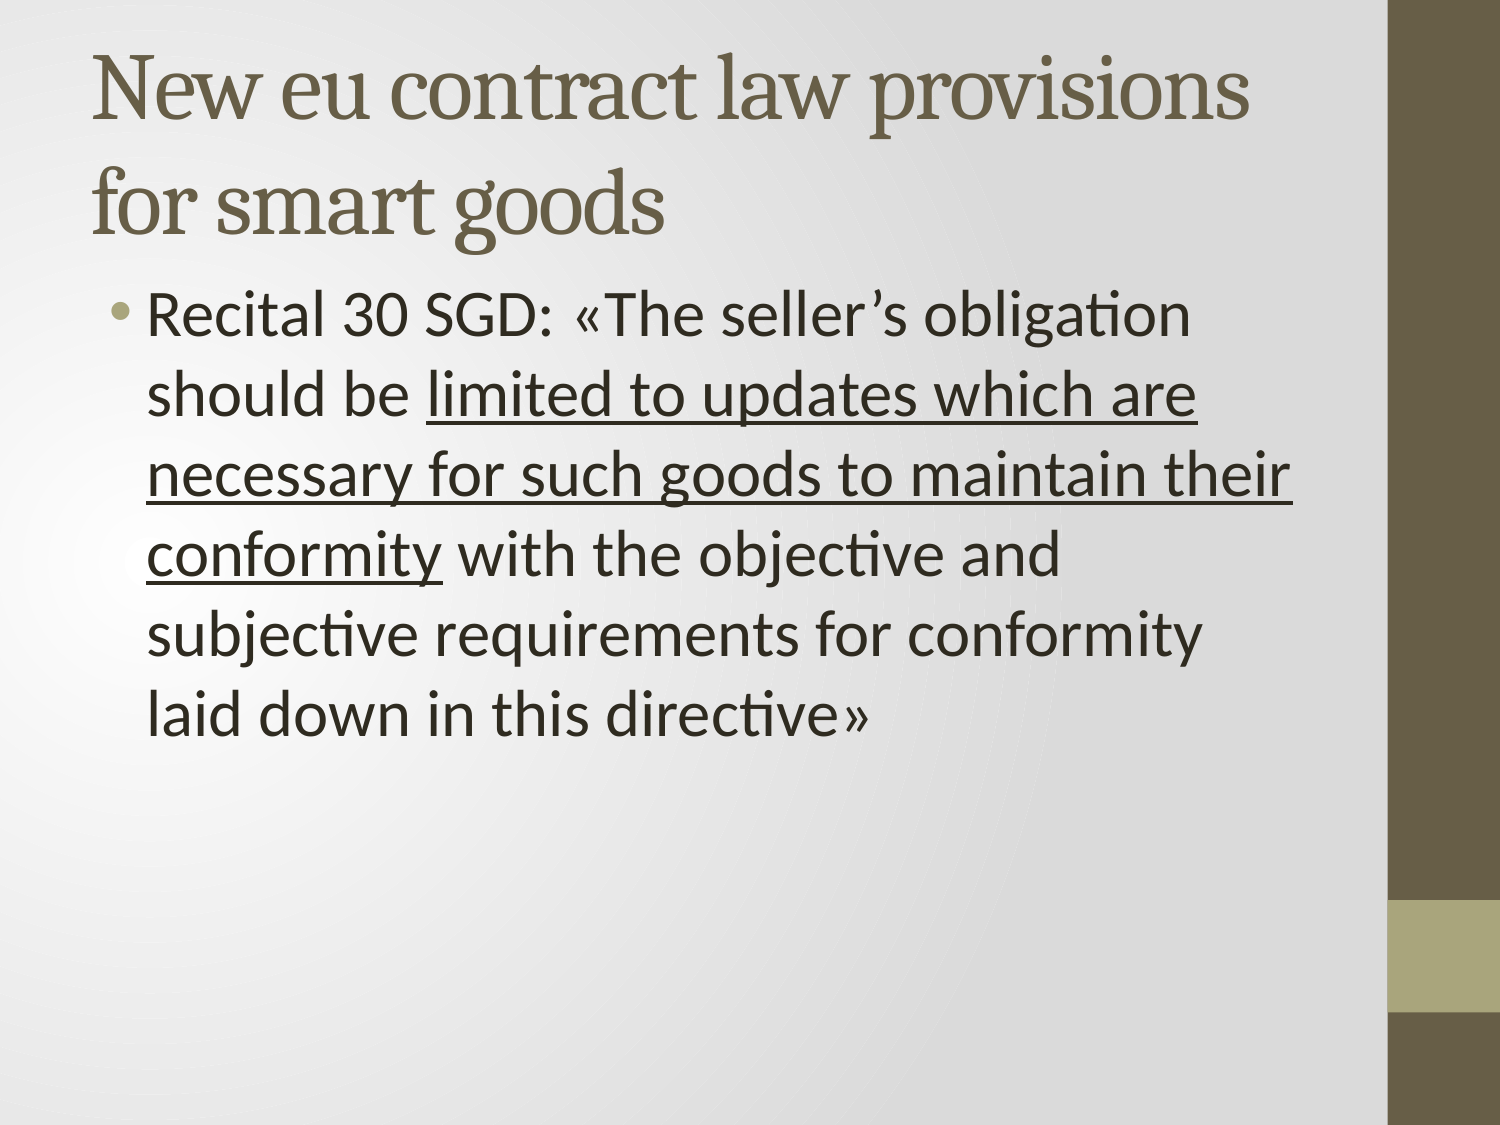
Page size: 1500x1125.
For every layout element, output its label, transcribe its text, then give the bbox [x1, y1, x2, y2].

list Recital 30 SGD: «The seller’s obligation should be limited to updates which are necessary for such goods to maintain their conformity with the objective and subjective requirements for conformity laid down in this directive» [75, 262, 1325, 1050]
title New eu contract law provisions for smart goods [75, 45, 1325, 233]
